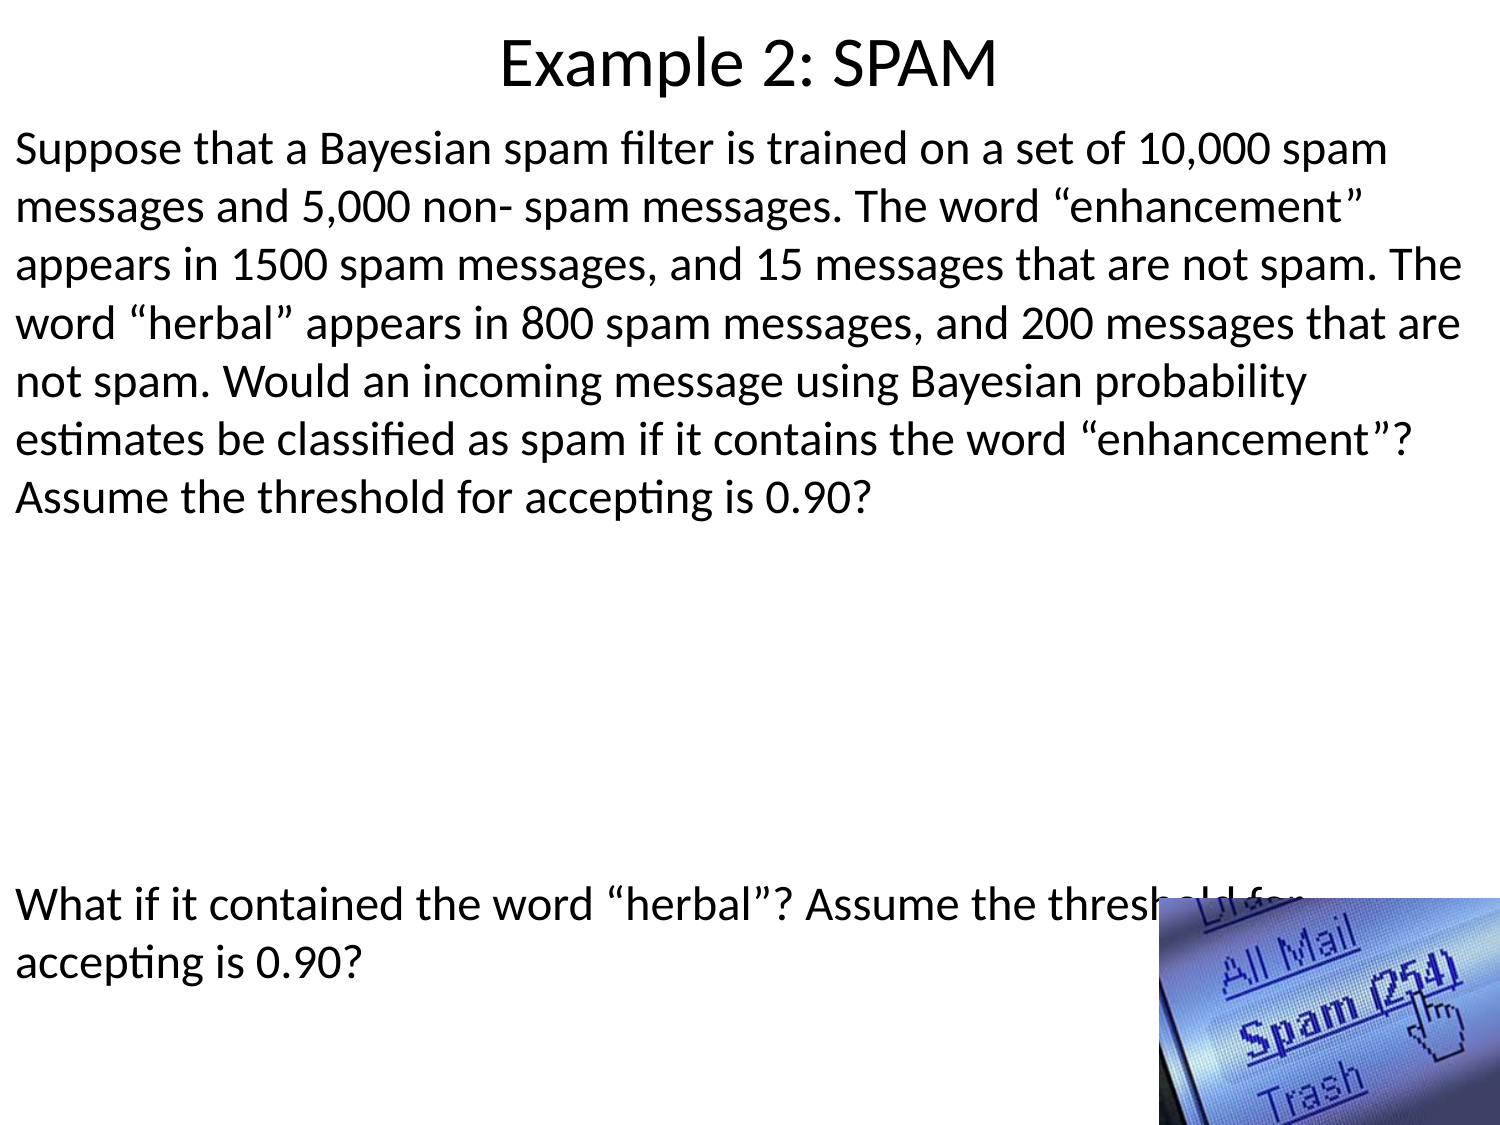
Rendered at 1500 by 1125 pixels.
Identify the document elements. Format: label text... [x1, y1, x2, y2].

title Example 2: SPAM [75, 7, 1425, 108]
list Suppose that a Bayesian spam filter is trained on a set of 10,000 spam messages and 5,000 non- spam messages. The word “enhancement” appears in 1500 spam messages, and 15 messages that are not spam. The word “herbal” appears in 800 spam messages, and 200 messages that are not spam. Would an incoming message using Bayesian probability estimates be classified as spam if it contains the word “enhancement”? Assume the threshold for accepting is 0.90? What if it contained the word “herbal”? Assume the threshold for accepting is 0.90? [0, 108, 1500, 1005]
picture [1158, 897, 1500, 1125]
